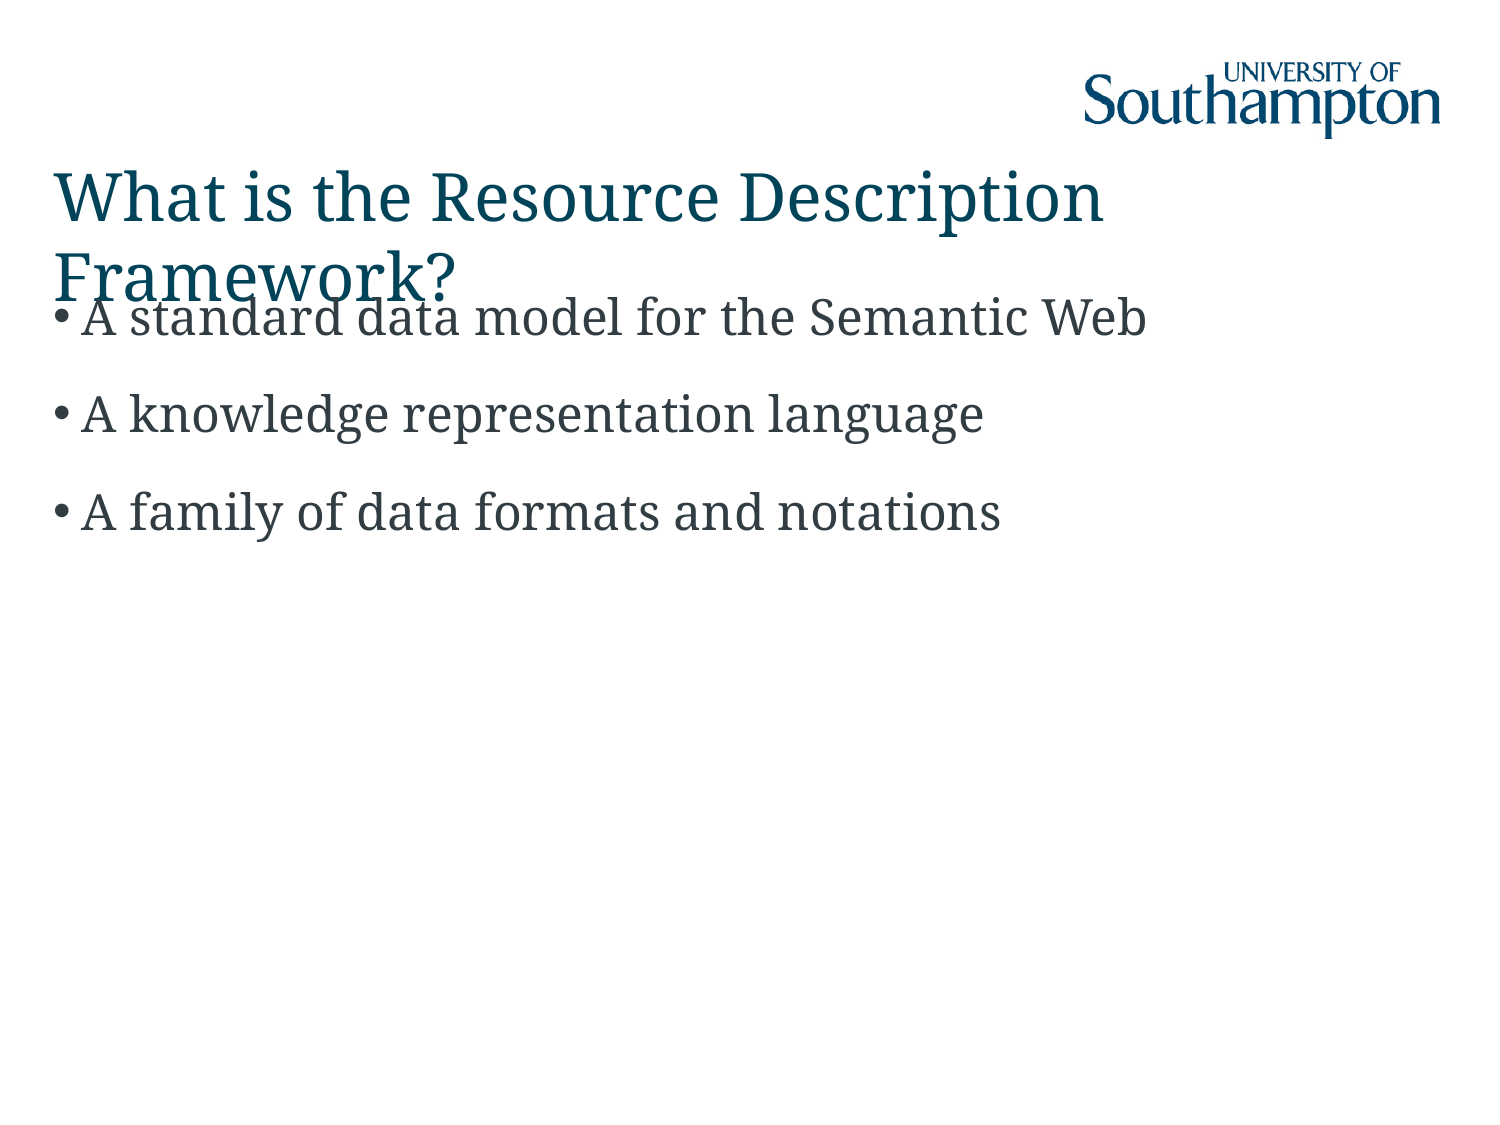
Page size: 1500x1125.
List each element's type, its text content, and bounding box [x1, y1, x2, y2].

list A standard data model for the Semantic Web A knowledge representation language A family of data formats and notations [52, 277, 1448, 1011]
title What is the Resource Description Framework? [52, 147, 1448, 255]
picture [1085, 62, 1440, 139]
